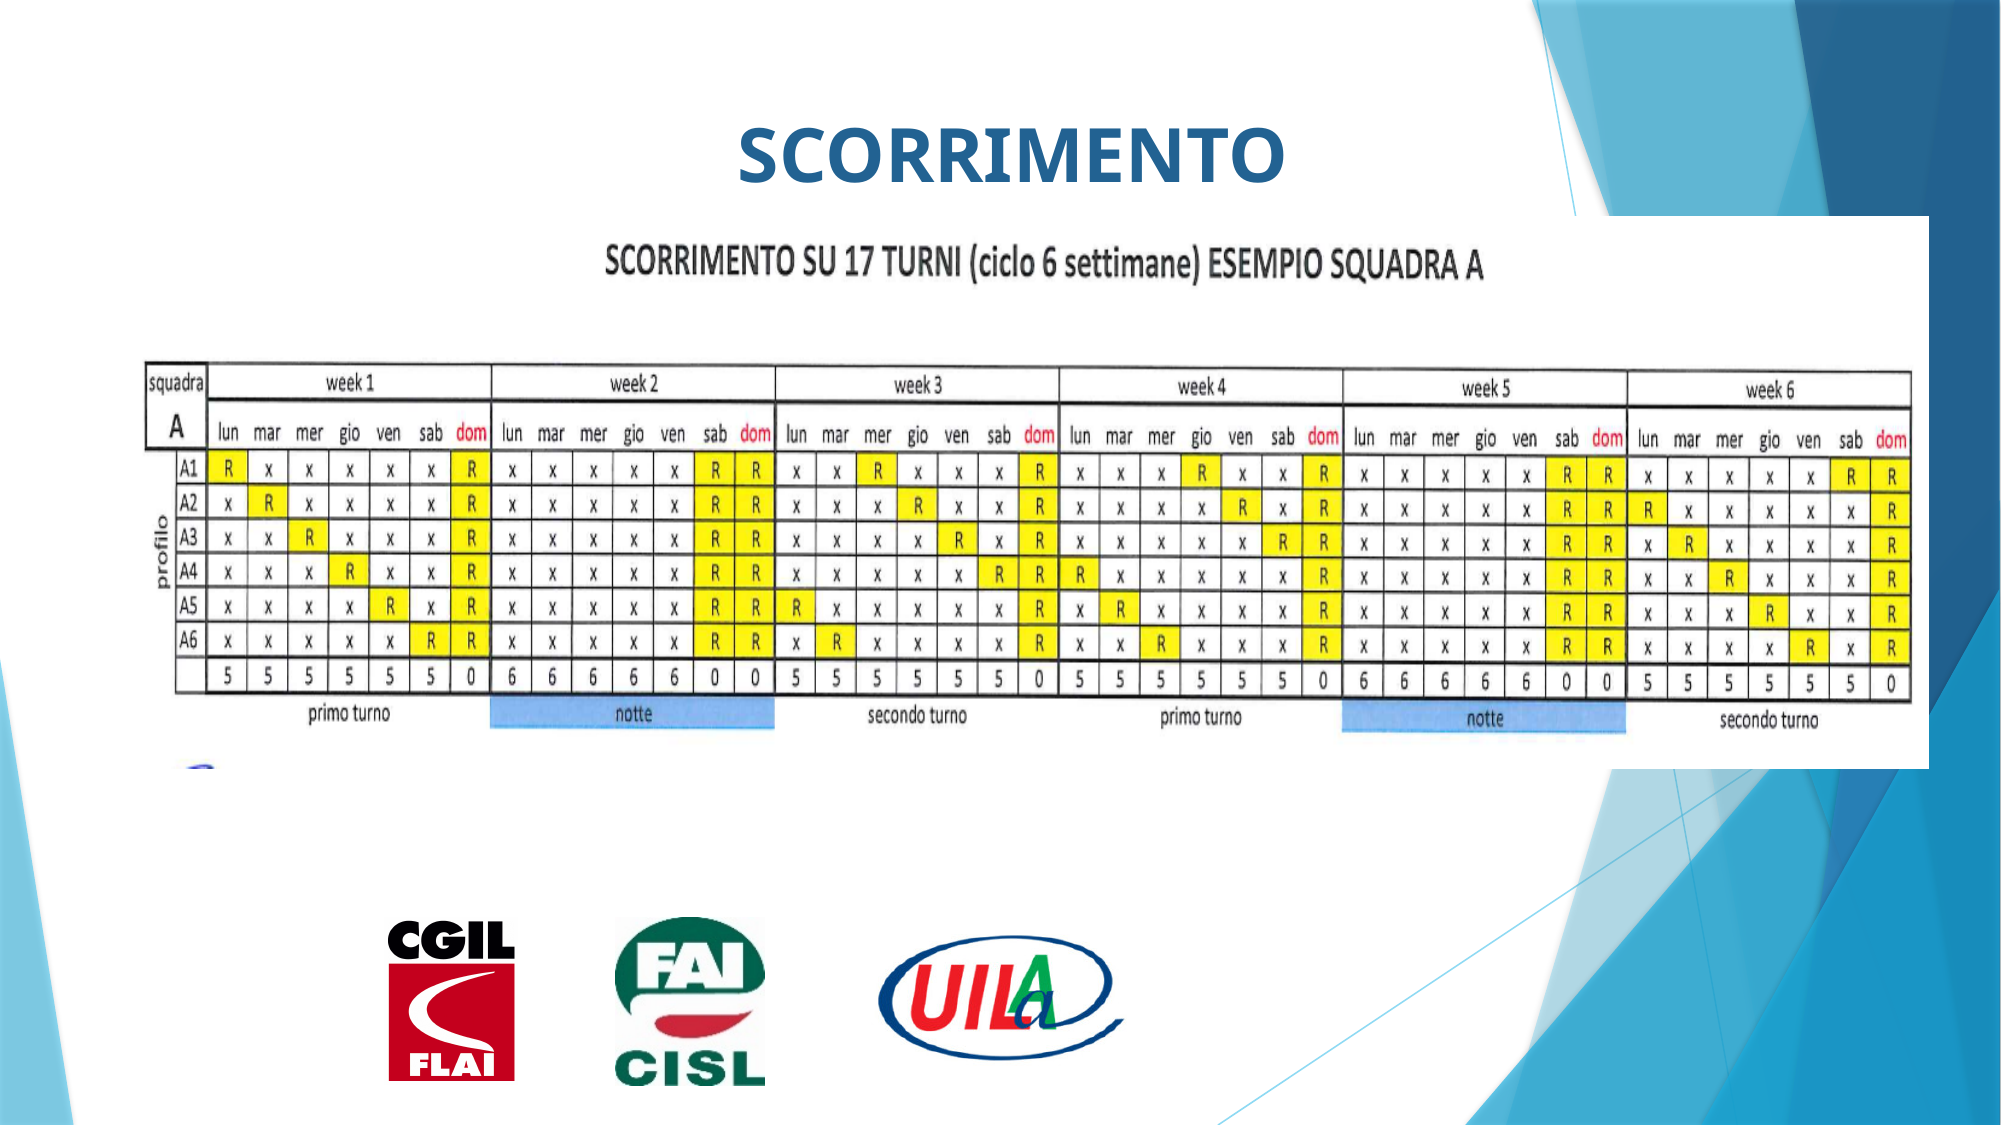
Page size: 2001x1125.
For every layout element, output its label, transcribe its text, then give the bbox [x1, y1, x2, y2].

picture [383, 917, 519, 1086]
picture [615, 917, 766, 1086]
picture [863, 864, 1137, 1125]
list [110, 215, 1929, 769]
title SCORRIMENTO [111, 99, 1916, 213]
